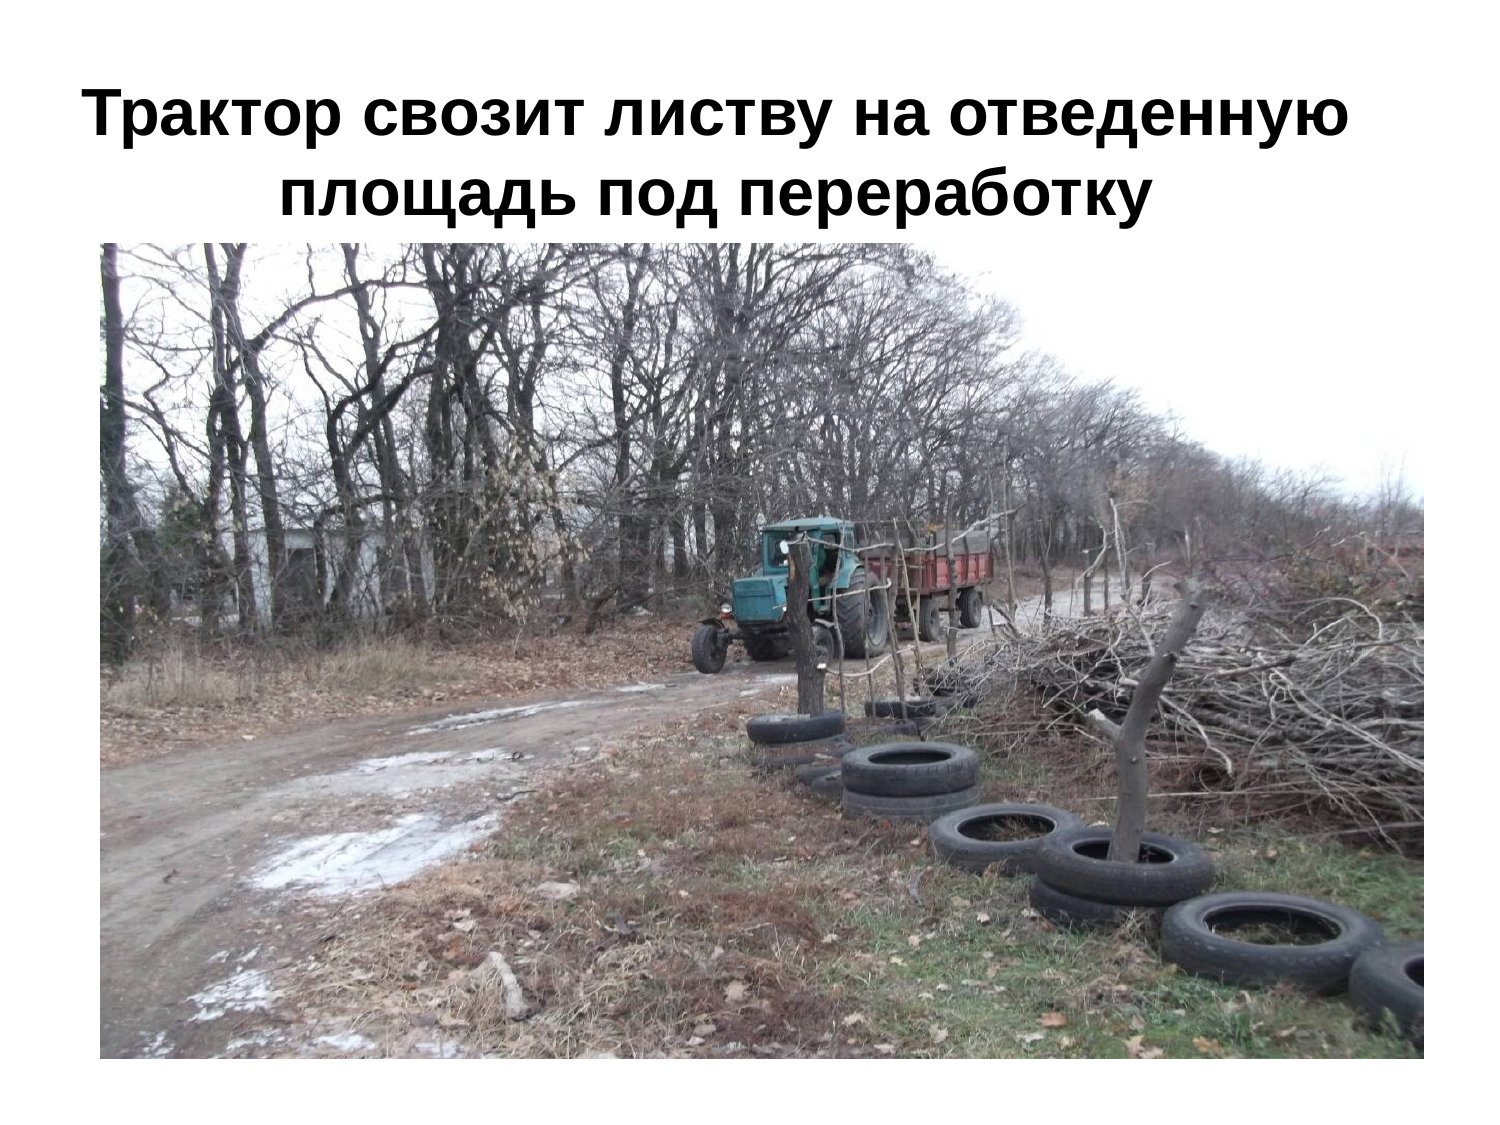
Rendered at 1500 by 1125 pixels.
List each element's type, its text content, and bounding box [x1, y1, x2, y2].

title Трактор свозит листву на отведенную площадь под переработку [41, 54, 1392, 243]
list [100, 243, 1424, 1059]
